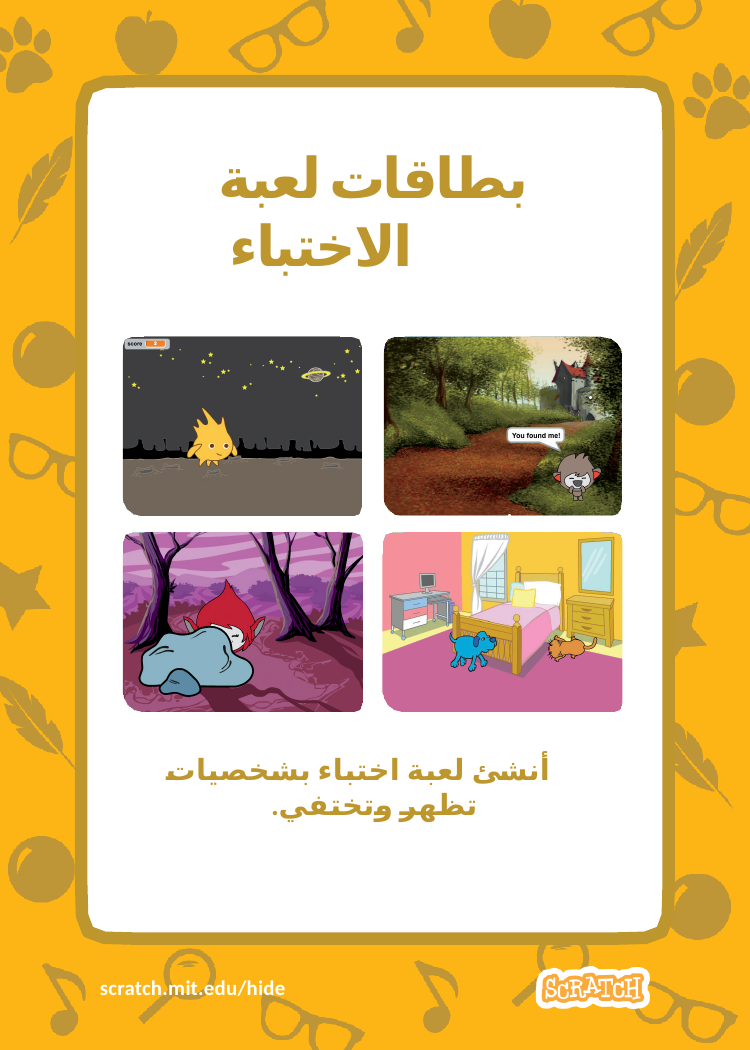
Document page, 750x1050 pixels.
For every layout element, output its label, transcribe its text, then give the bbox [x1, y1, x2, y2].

text_box [122, 336, 362, 516]
title بطاقات لعبة الاختباء [193, 142, 557, 318]
text_box [0, 0, 750, 1050]
text_box [81, 81, 669, 939]
text_box [122, 531, 363, 712]
text_box [383, 336, 622, 516]
text_box scratch.mit.edu/hide [97, 974, 290, 1000]
text_box [535, 966, 650, 1009]
text_box أنشئ لعبة اختباء بشخصيات تظهر وتختفي. [135, 751, 614, 821]
text_box [382, 531, 623, 712]
